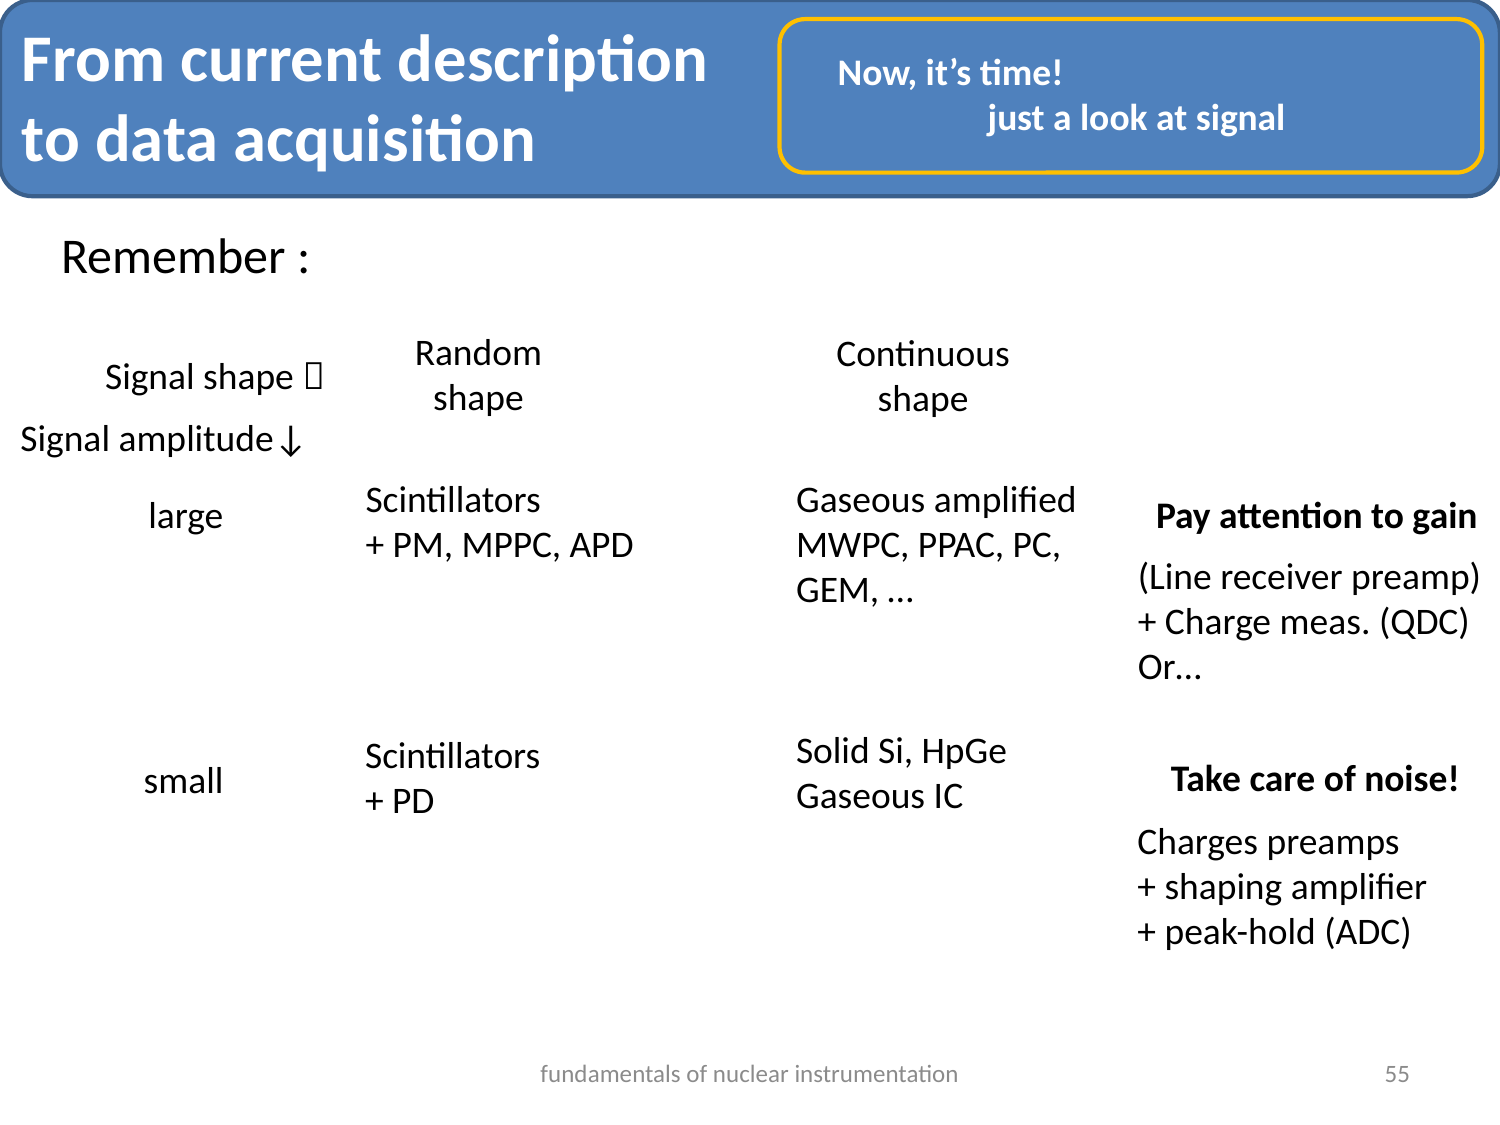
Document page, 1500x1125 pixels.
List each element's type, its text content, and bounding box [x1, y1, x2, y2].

text_box large [133, 484, 239, 544]
text_box Random shape [399, 320, 558, 426]
text_box Pay attention to gain [1141, 484, 1493, 544]
text_box Now, it’s time! just a look at signal [822, 40, 1301, 146]
slide_number 55 [1074, 1042, 1425, 1103]
text_box small [129, 748, 239, 809]
text_box (Line receiver preamp) + Charge meas. (QDC) Or… [1123, 544, 1497, 695]
text_box Remember : [46, 216, 326, 291]
text_box [0, 0, 1500, 199]
text_box Scintillators + PD [350, 723, 556, 829]
text_box From current description to data acquisition [7, 7, 724, 182]
text_box Signal shape  [90, 344, 341, 405]
text_box Take care of noise! [1156, 746, 1476, 807]
text_box Scintillators + PM, MPPC, APD [350, 467, 649, 573]
text_box [777, 16, 1485, 175]
text_box Signal amplitude↓ [5, 407, 324, 467]
text_box Solid Si, HpGe Gaseous IC [781, 718, 1023, 824]
text_box Continuous shape [821, 321, 1025, 427]
footer fundamentals of nuclear instrumentation [512, 1042, 988, 1103]
text_box Gaseous amplified MWPC, PPAC, PC, GEM, … [781, 467, 1092, 618]
text_box Charges preamps + shaping amplifier + peak-hold (ADC) [1122, 809, 1443, 959]
